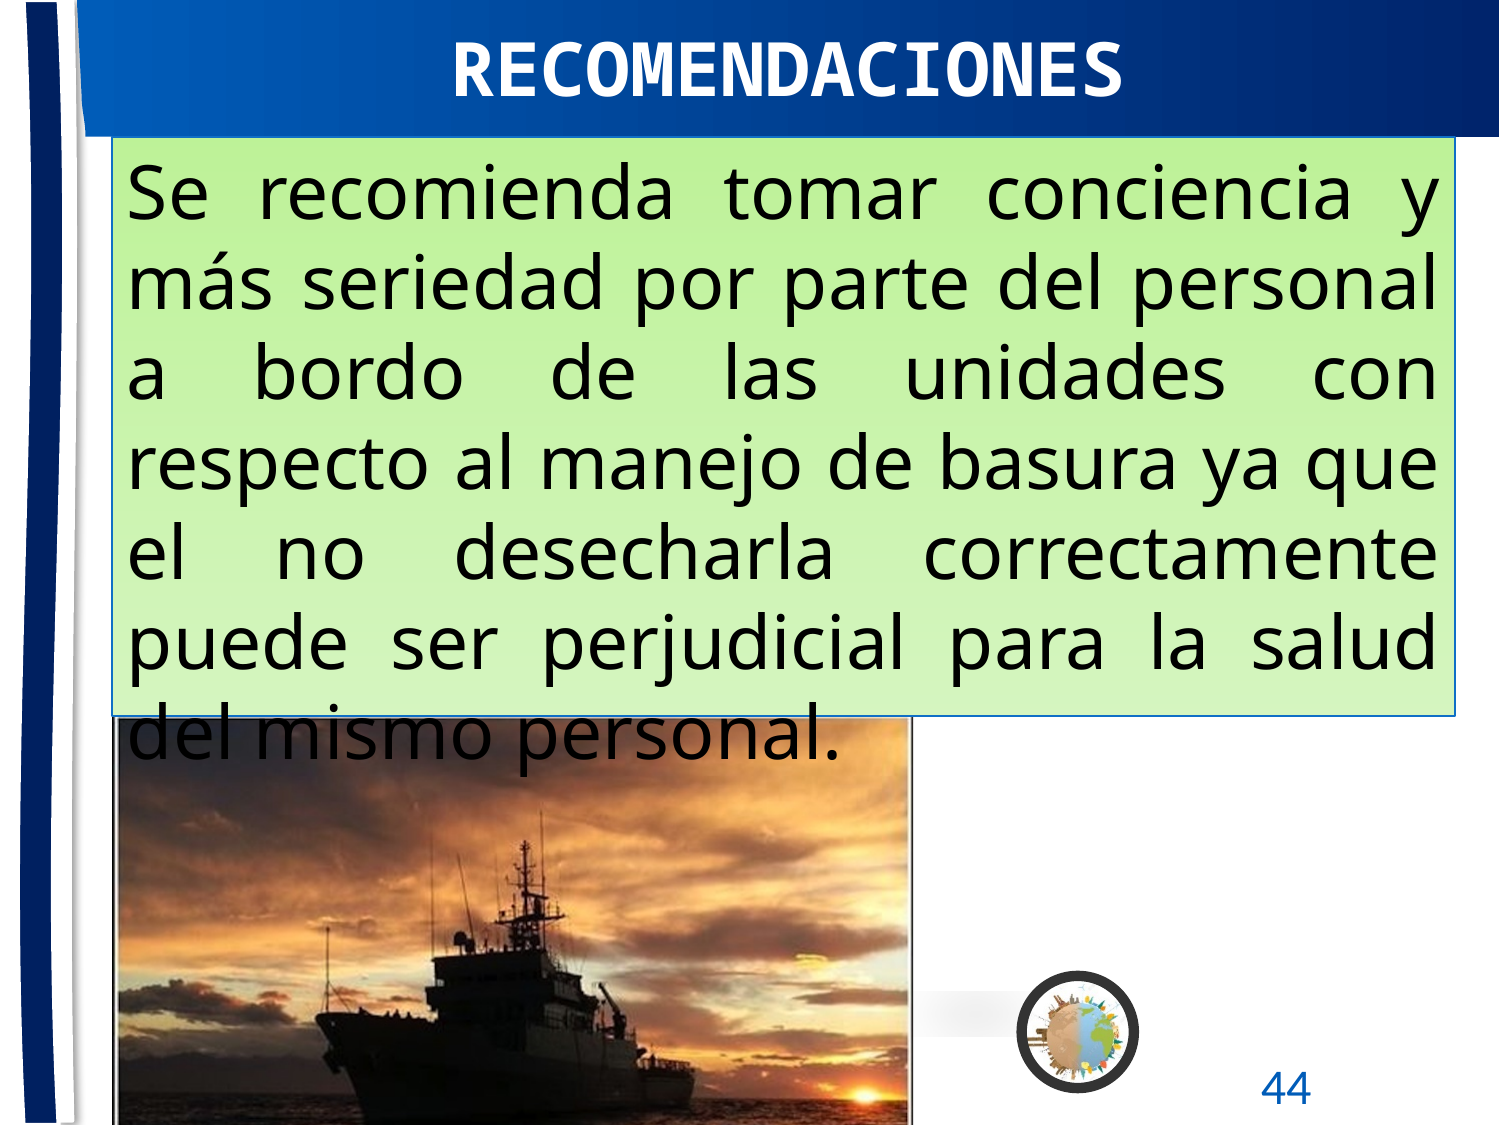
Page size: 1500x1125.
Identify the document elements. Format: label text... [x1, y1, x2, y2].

text_box Se recomienda tomar conciencia y más seriedad por parte del personal a bordo de las unidades con respecto al manejo de basura ya que el no desecharla correctamente puede ser perjudicial para la salud del mismo personal. [112, 137, 1456, 716]
text_box RECOMENDACIONES [74, 0, 1500, 139]
picture [1021, 975, 1135, 1089]
picture [111, 711, 914, 1125]
slide_number 44 [1246, 1046, 1341, 1107]
